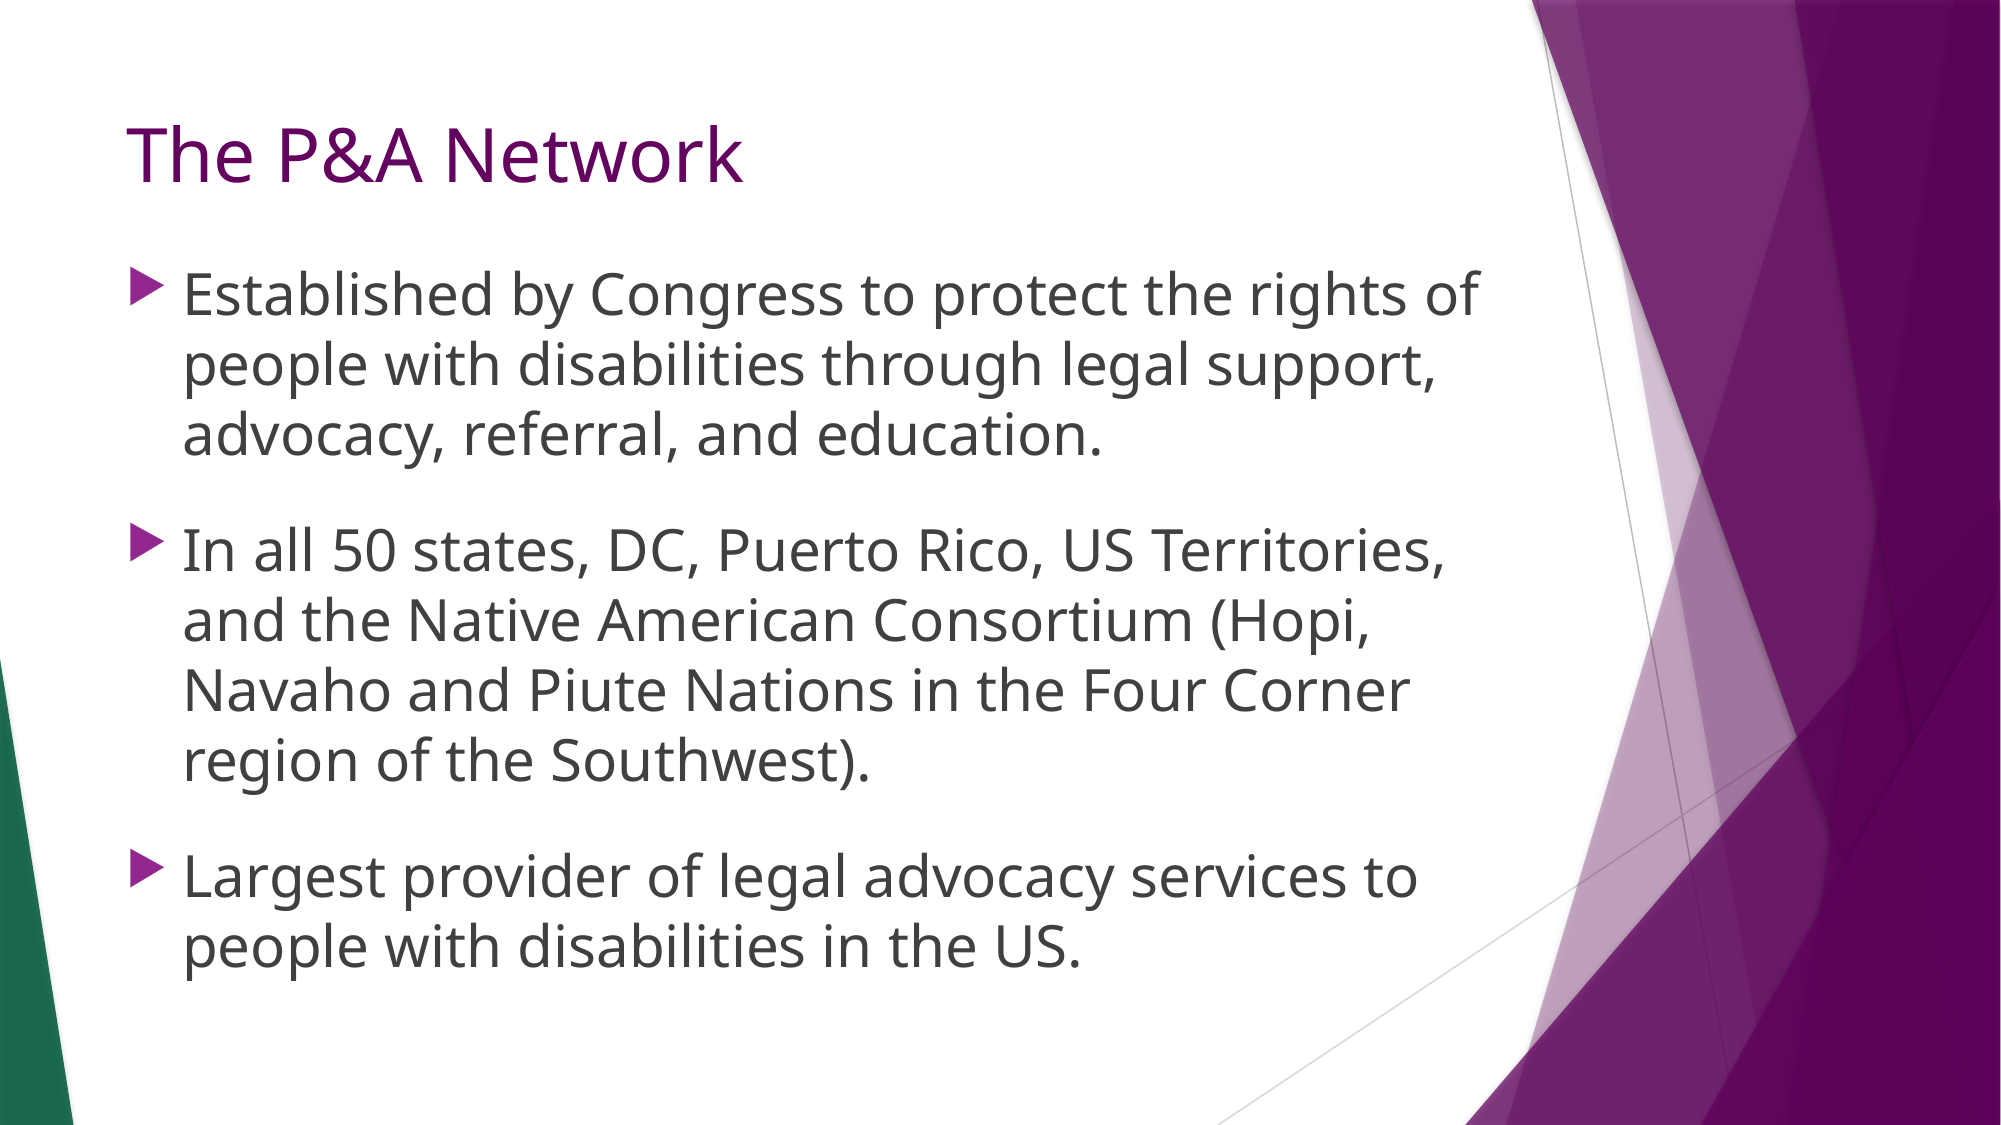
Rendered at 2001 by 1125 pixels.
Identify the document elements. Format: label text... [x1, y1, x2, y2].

title The P&A Network [111, 99, 1522, 249]
list Established by Congress to protect the rights of people with disabilities through legal support, advocacy, referral, and education. In all 50 states, DC, Puerto Rico, US Territories, and the Native American Consortium (Hopi, Navaho and Piute Nations in the Four Corner region of the Southwest). Largest provider of legal advocacy services to people with disabilities in the US. [111, 249, 1548, 972]
